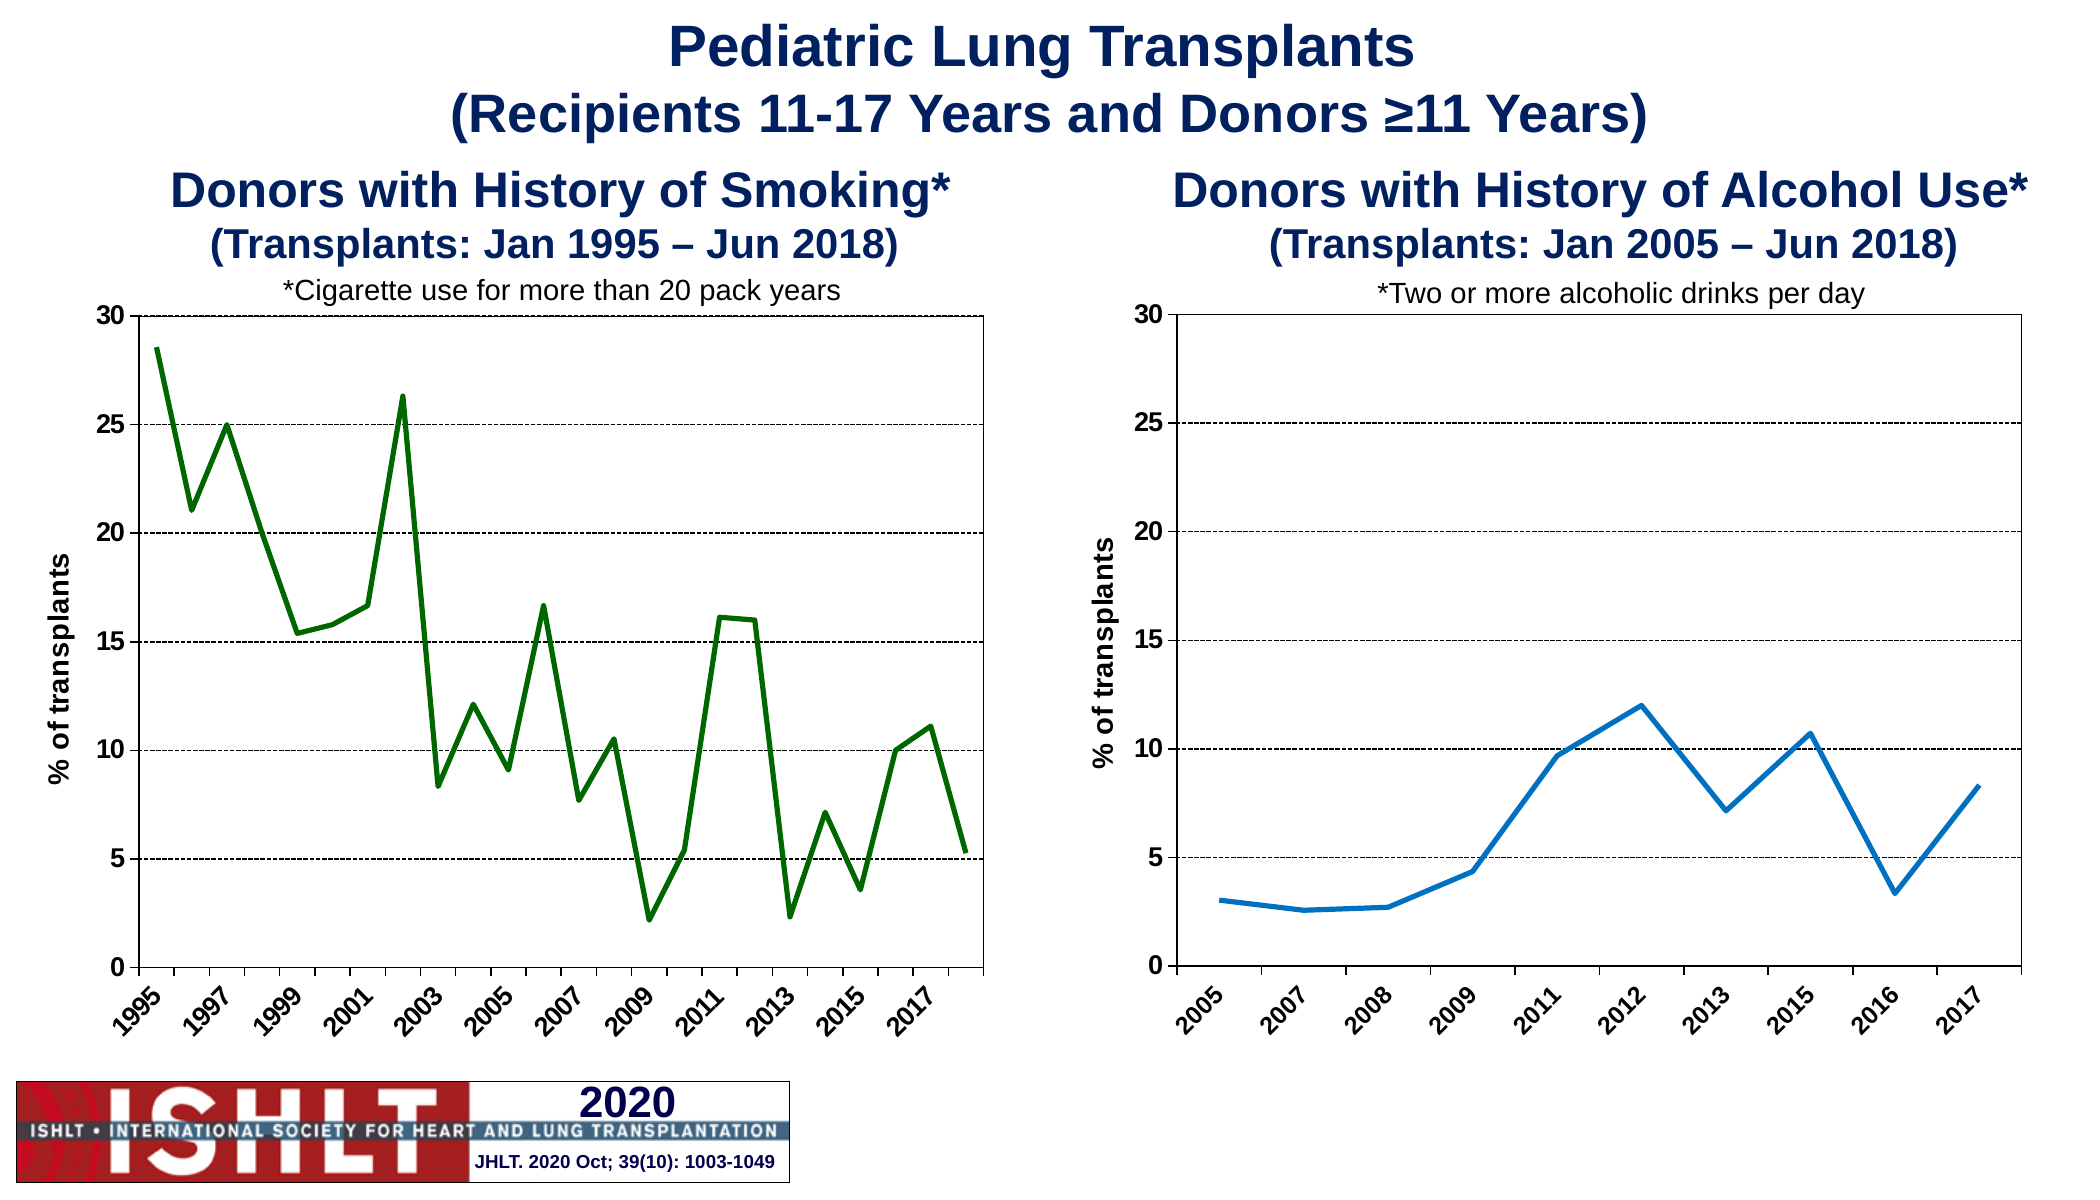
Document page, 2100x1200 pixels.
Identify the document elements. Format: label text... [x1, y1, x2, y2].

text_box Donors with History of Smoking* [73, 131, 1049, 244]
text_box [15, 1066, 790, 1184]
chart [27, 221, 1019, 1093]
chart [1065, 220, 2057, 1091]
text_box Donors with History of Alcohol Use* [1131, 124, 2070, 219]
title Pediatric Lung Transplants (Recipients 11-17 Years and Donors ≥11 Years) [20, 30, 2066, 122]
text_box (Transplants: Jan 1995 – Jun 2018) [85, 196, 1024, 287]
text_box (Transplants: Jan 2005 – Jun 2018) [1145, 196, 2083, 287]
